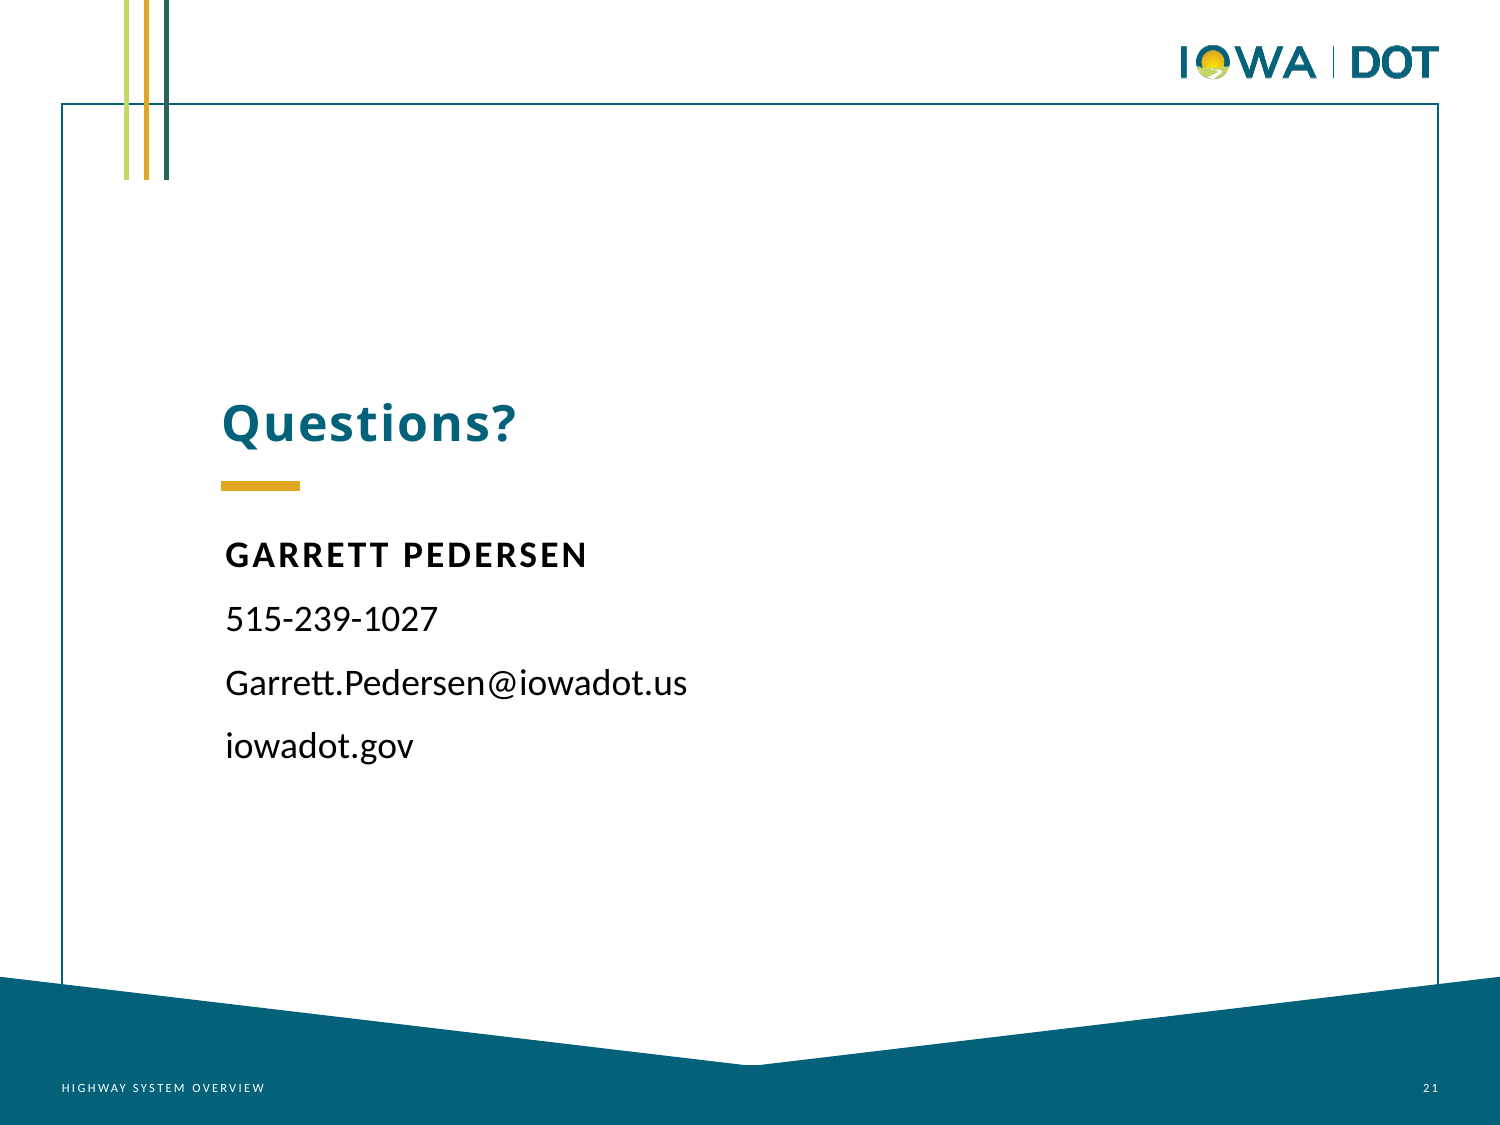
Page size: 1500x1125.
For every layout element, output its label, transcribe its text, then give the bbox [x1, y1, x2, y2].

picture [1161, 24, 1459, 100]
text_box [126, 0, 167, 180]
text_box Questions? [210, 392, 633, 451]
list GARRETT PEDERSEN 515-239-1027 Garrett.Pedersen@iowadot.us​ iowadot.gov [210, 522, 1021, 743]
